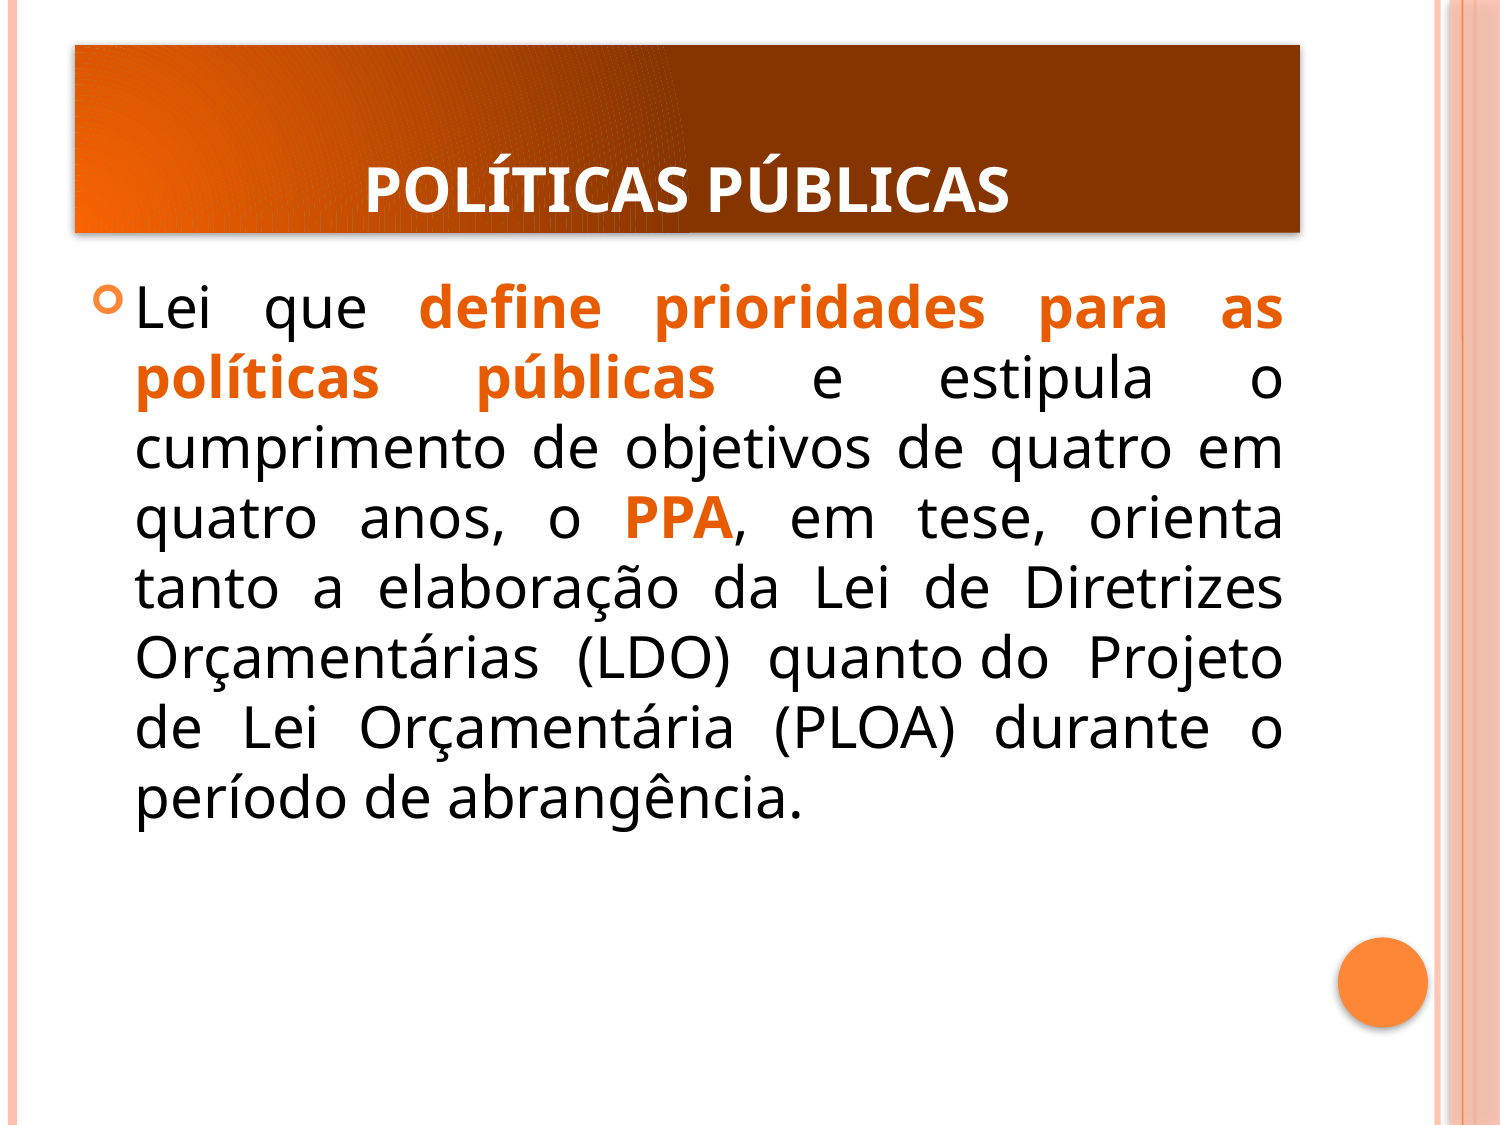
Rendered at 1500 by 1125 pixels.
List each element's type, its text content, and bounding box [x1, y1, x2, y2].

title POLÍTICAS PÚBLICAS [75, 45, 1300, 233]
list Lei que define prioridades para as políticas públicas e estipula o cumprimento de objetivos de quatro em quatro anos, o PPA, em tese, orienta tanto a elaboração da Lei de Diretrizes Orçamentárias (LDO) quanto do Projeto de Lei Orçamentária (PLOA) durante o período de abrangência. [75, 262, 1300, 1062]
